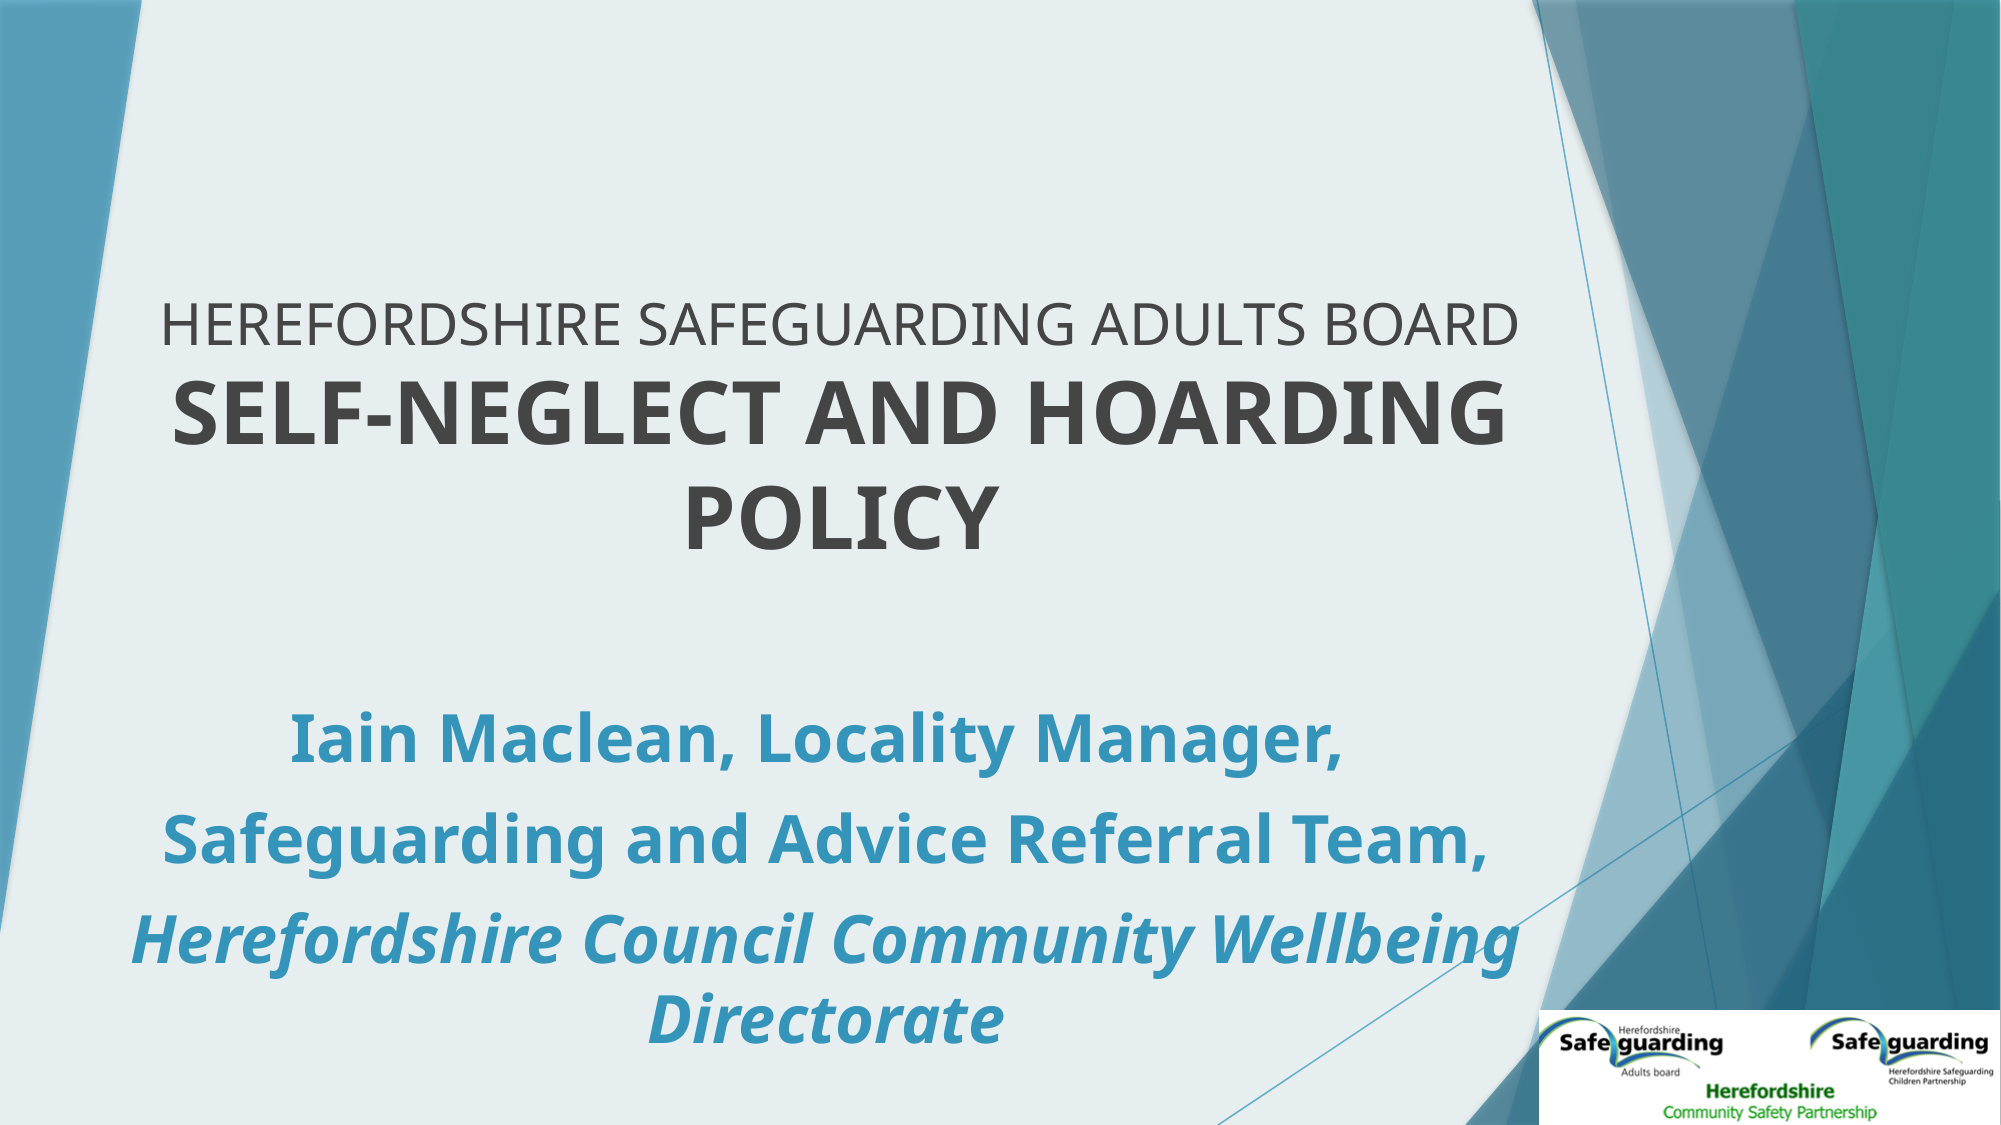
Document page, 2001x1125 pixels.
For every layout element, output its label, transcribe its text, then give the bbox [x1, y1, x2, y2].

title Herefordshire safeguarding adults board Self-neglect and Hoarding policy [141, 102, 1540, 575]
subtitle Iain Maclean, Locality Manager, Safeguarding and Advice Referral Team, Herefordshire Council Community Wellbeing Directorate [0, 688, 1654, 1037]
picture [1539, 1010, 2000, 1125]
